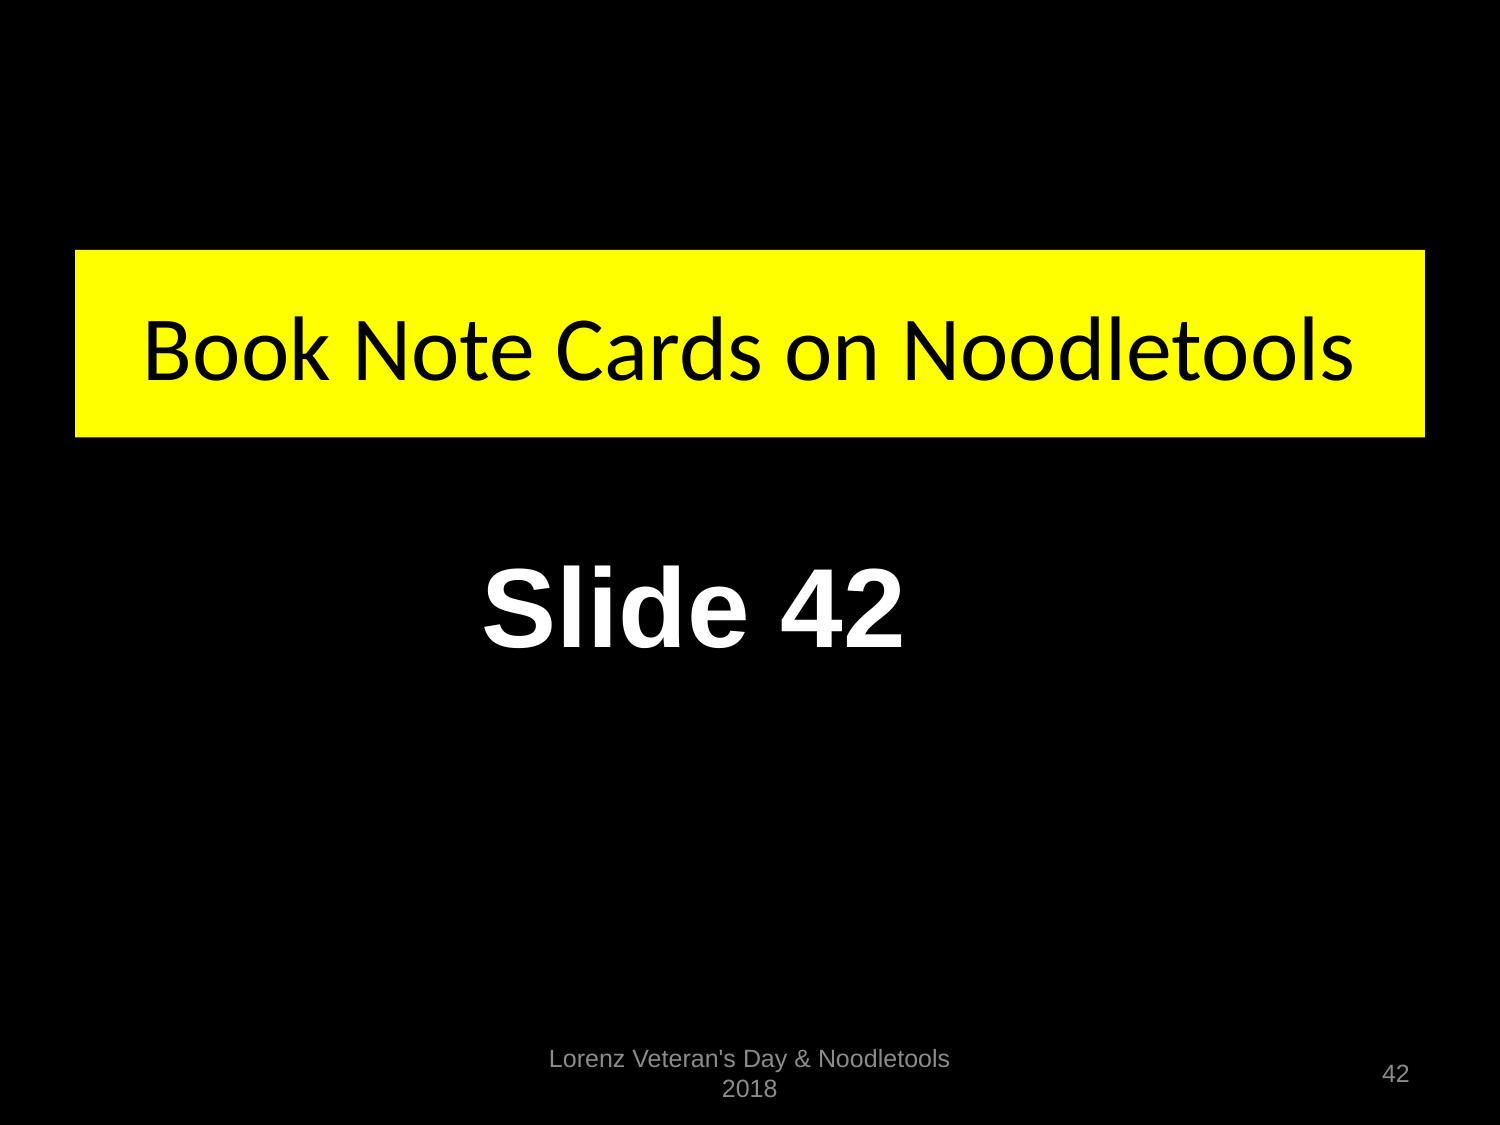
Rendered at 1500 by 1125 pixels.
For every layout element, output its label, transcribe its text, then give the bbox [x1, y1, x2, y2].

slide_number 42 [1074, 1042, 1425, 1103]
footer Lorenz Veteran's Day & Noodletools 2018 [512, 1042, 988, 1103]
title Book Note Cards on Noodletools [75, 249, 1425, 438]
text_box Slide 42 [450, 527, 938, 678]
